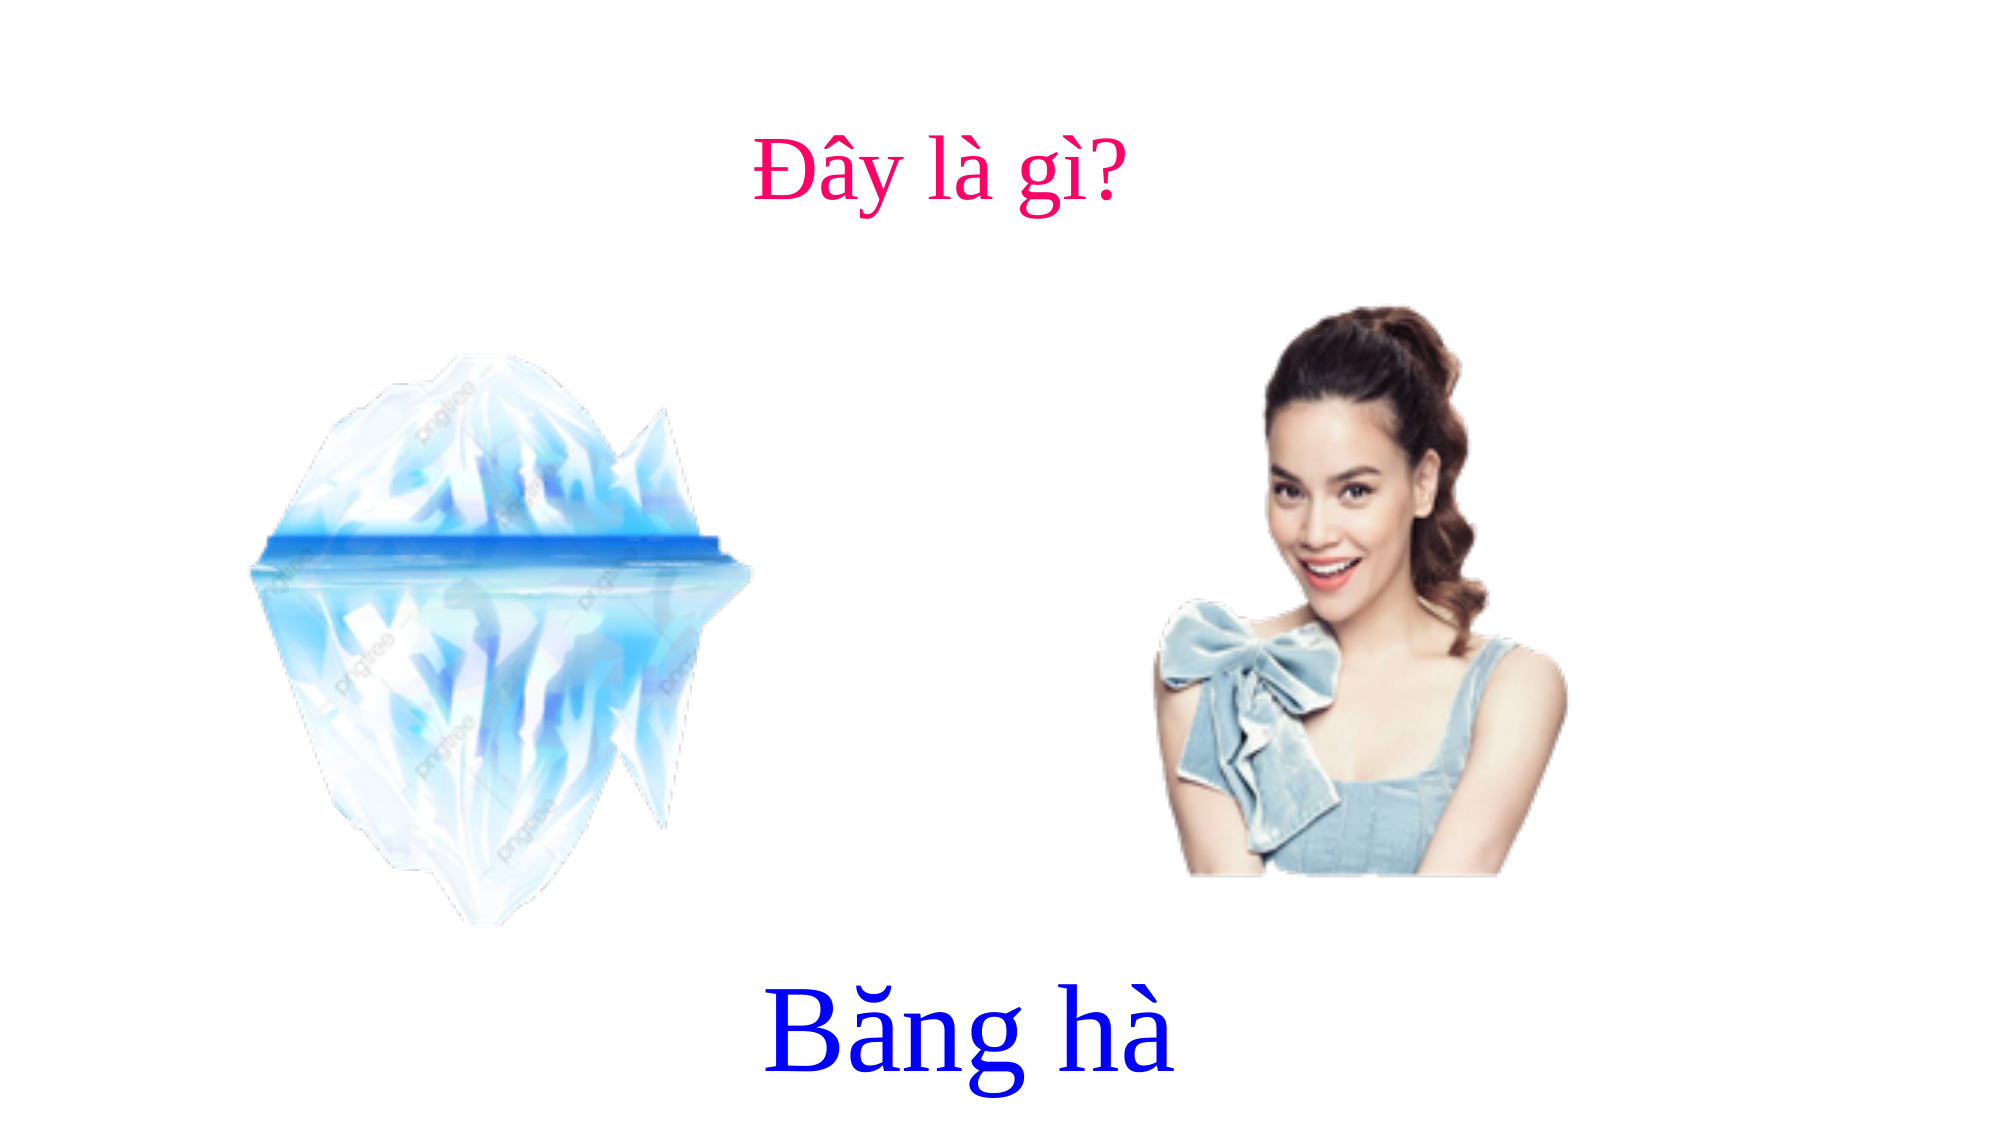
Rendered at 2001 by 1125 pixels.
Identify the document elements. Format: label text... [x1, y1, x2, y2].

text_box Băng hà [748, 939, 1891, 1105]
text_box Đây là gì? [562, 100, 1320, 225]
picture [162, 287, 852, 996]
picture [962, 112, 1761, 962]
